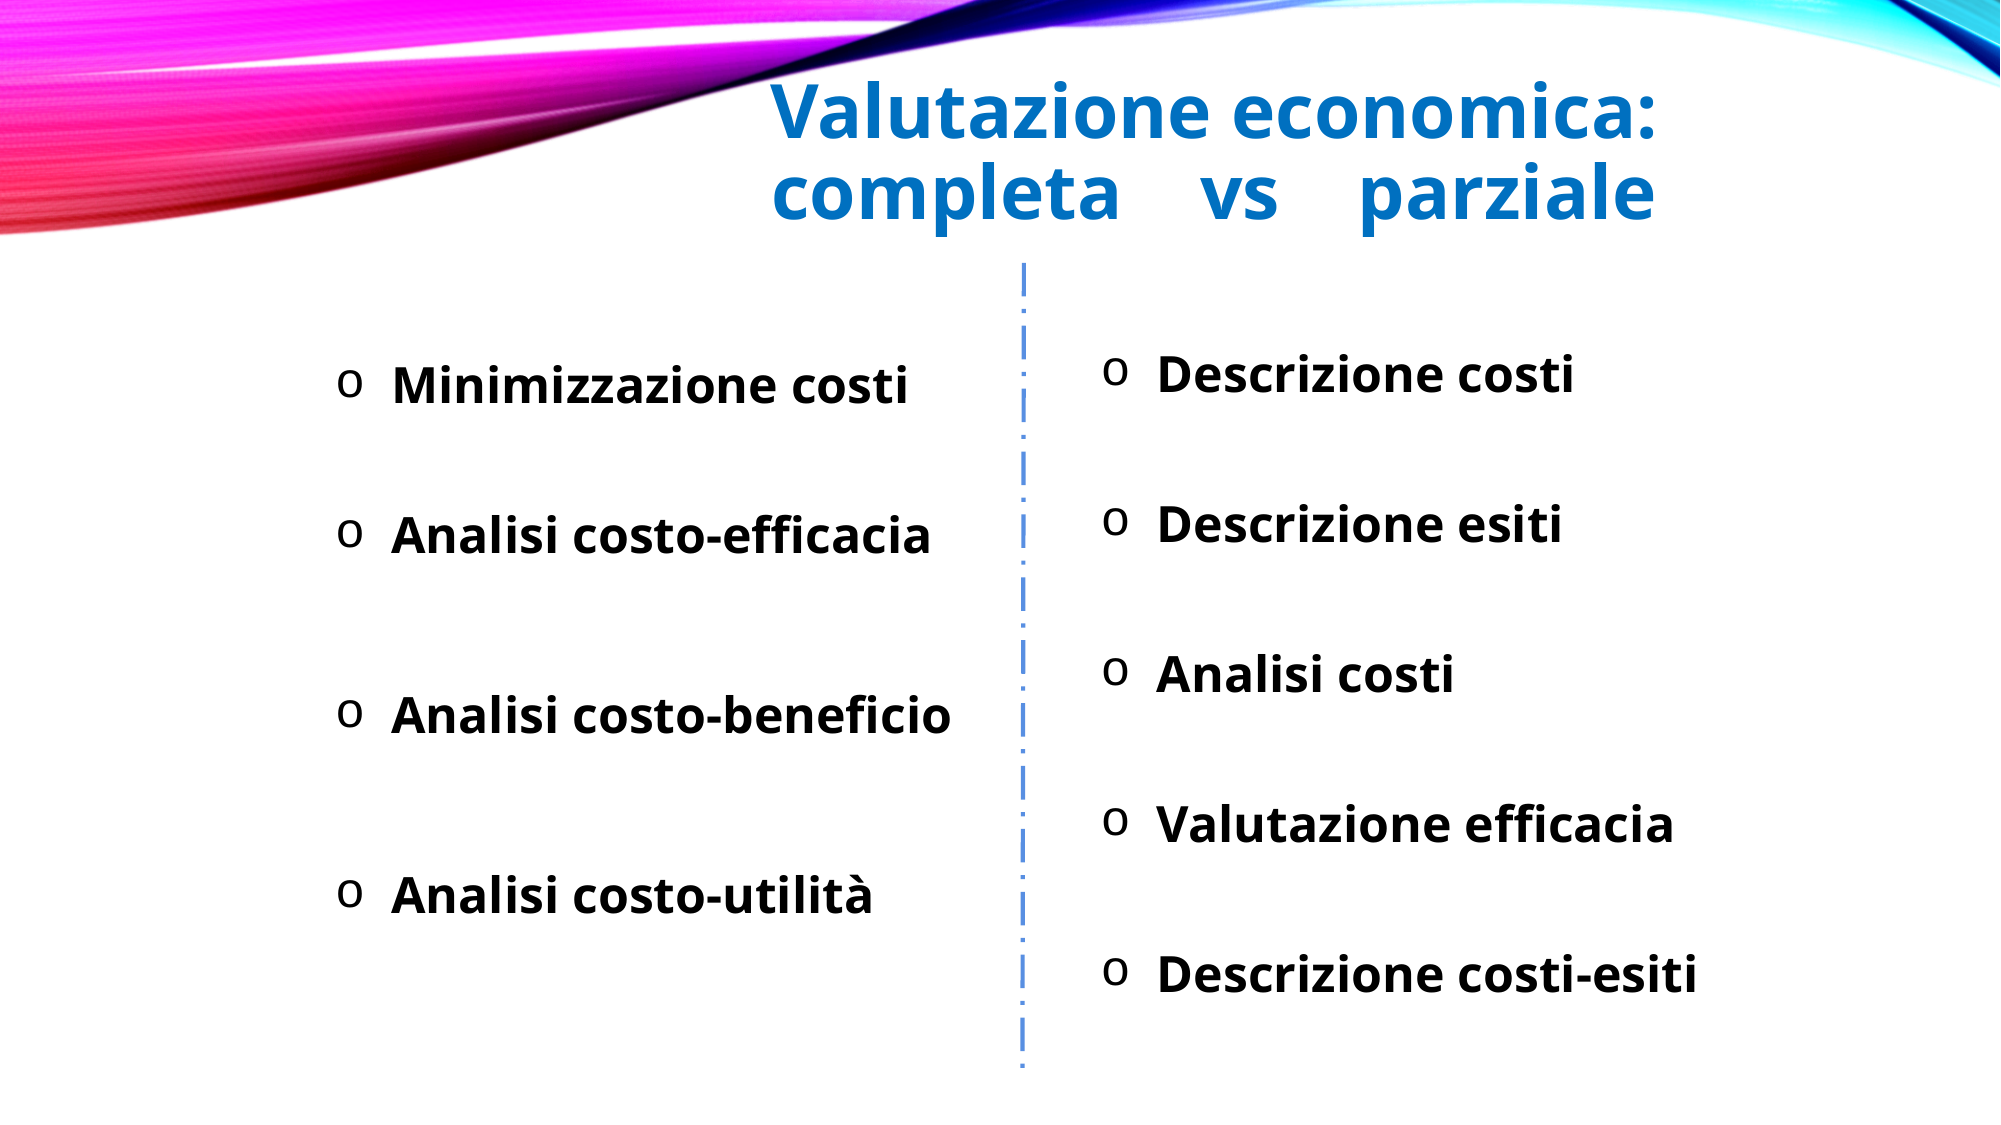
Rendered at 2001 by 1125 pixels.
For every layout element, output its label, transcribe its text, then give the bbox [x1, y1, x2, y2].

picture [1910, 0, 2000, 45]
picture [0, 0, 2000, 237]
text_box Valutazione economica: completa vs parziale [755, 66, 1674, 244]
text_box Minimizzazione costi Analisi costo-efficacia Analisi costo-beneficio Analisi costo-utilità [320, 226, 972, 932]
text_box Descrizione costi Descrizione esiti Analisi costi Valutazione efficacia Descrizione costi-esiti [1085, 245, 1882, 1010]
picture [1890, 0, 2000, 75]
